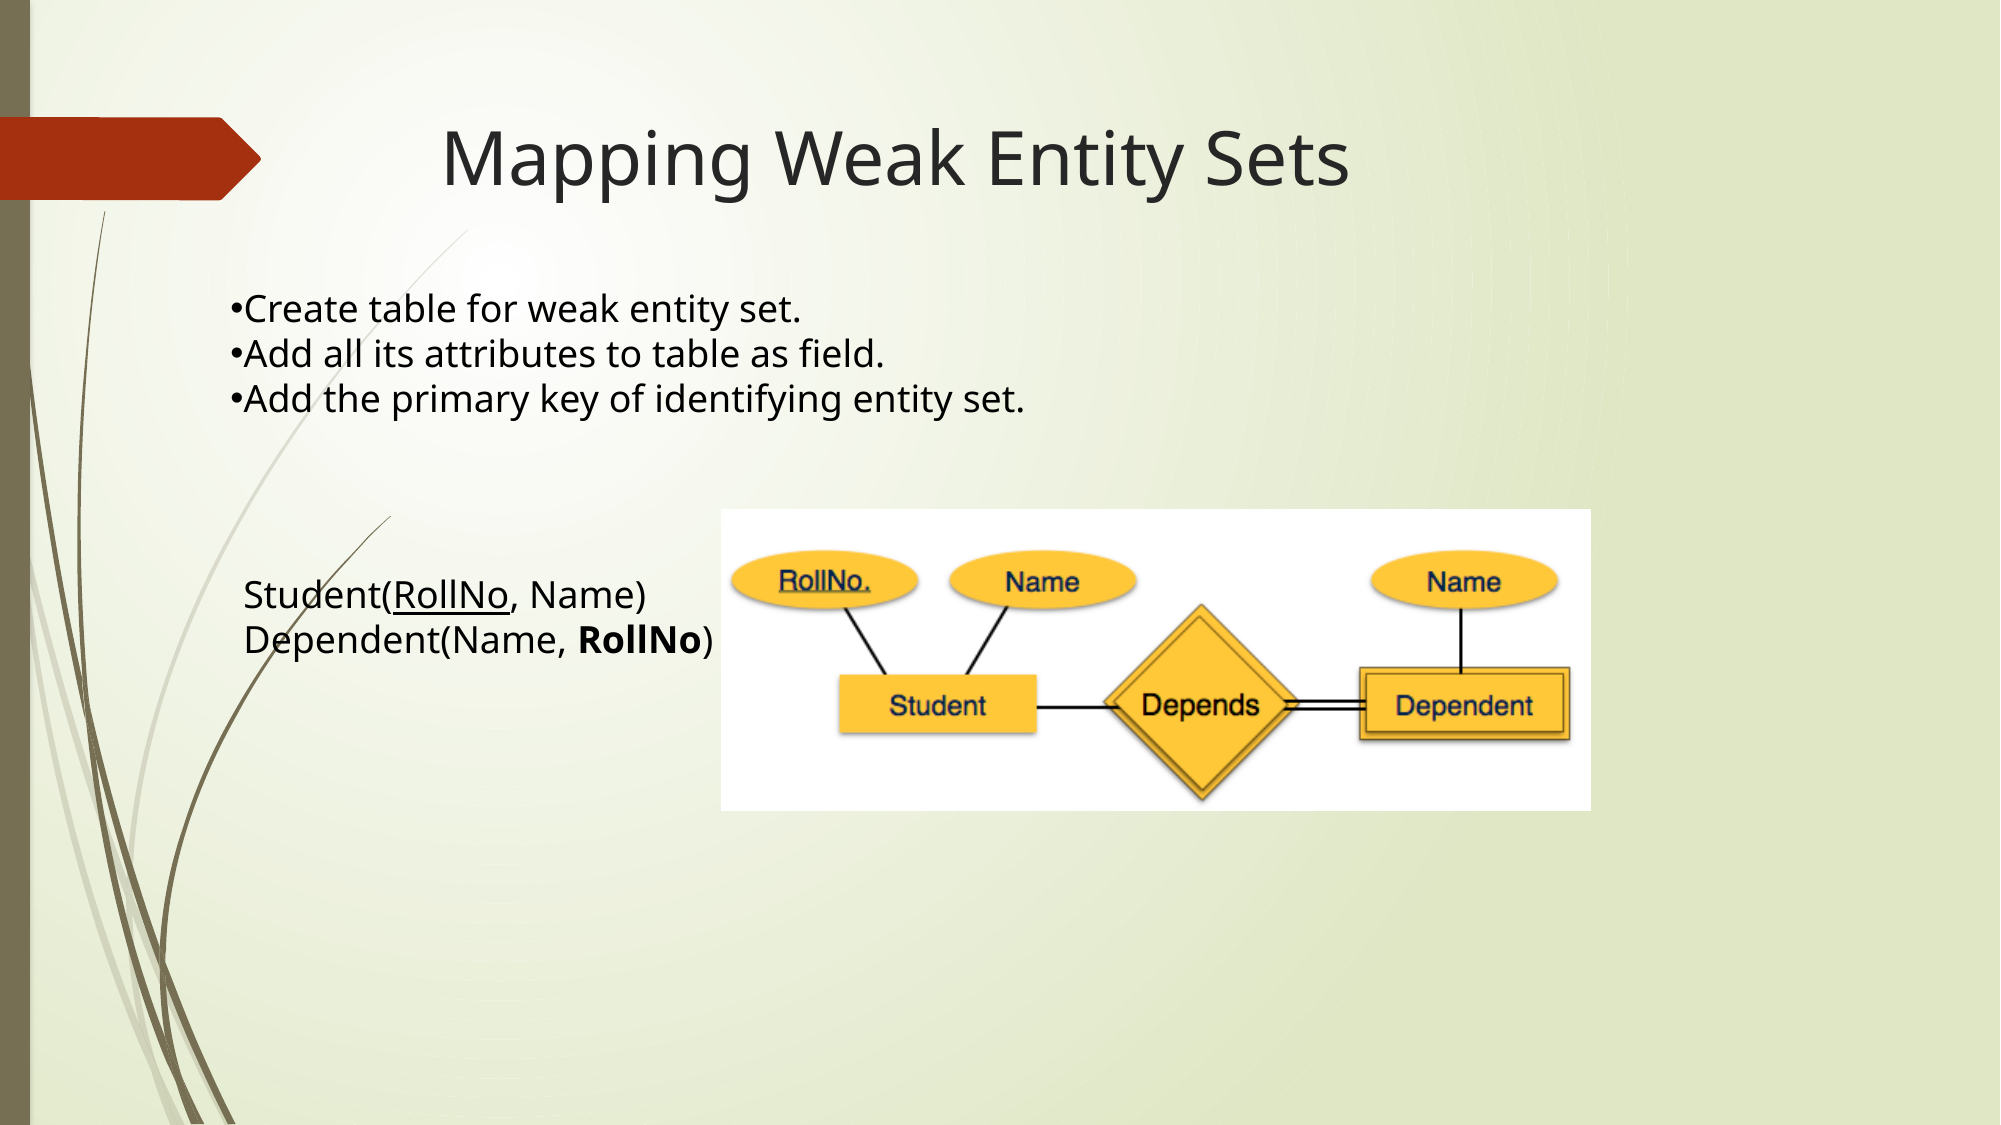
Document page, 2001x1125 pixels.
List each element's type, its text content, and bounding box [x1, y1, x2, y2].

text_box Create table for weak entity set. Add all its attributes to table as field. Add the primary key of identifying entity set. [215, 277, 1216, 427]
title Mapping Weak Entity Sets [425, 102, 1888, 313]
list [721, 508, 1591, 811]
text_box Student(RollNo, Name) Dependent(Name, RollNo) [228, 564, 716, 669]
